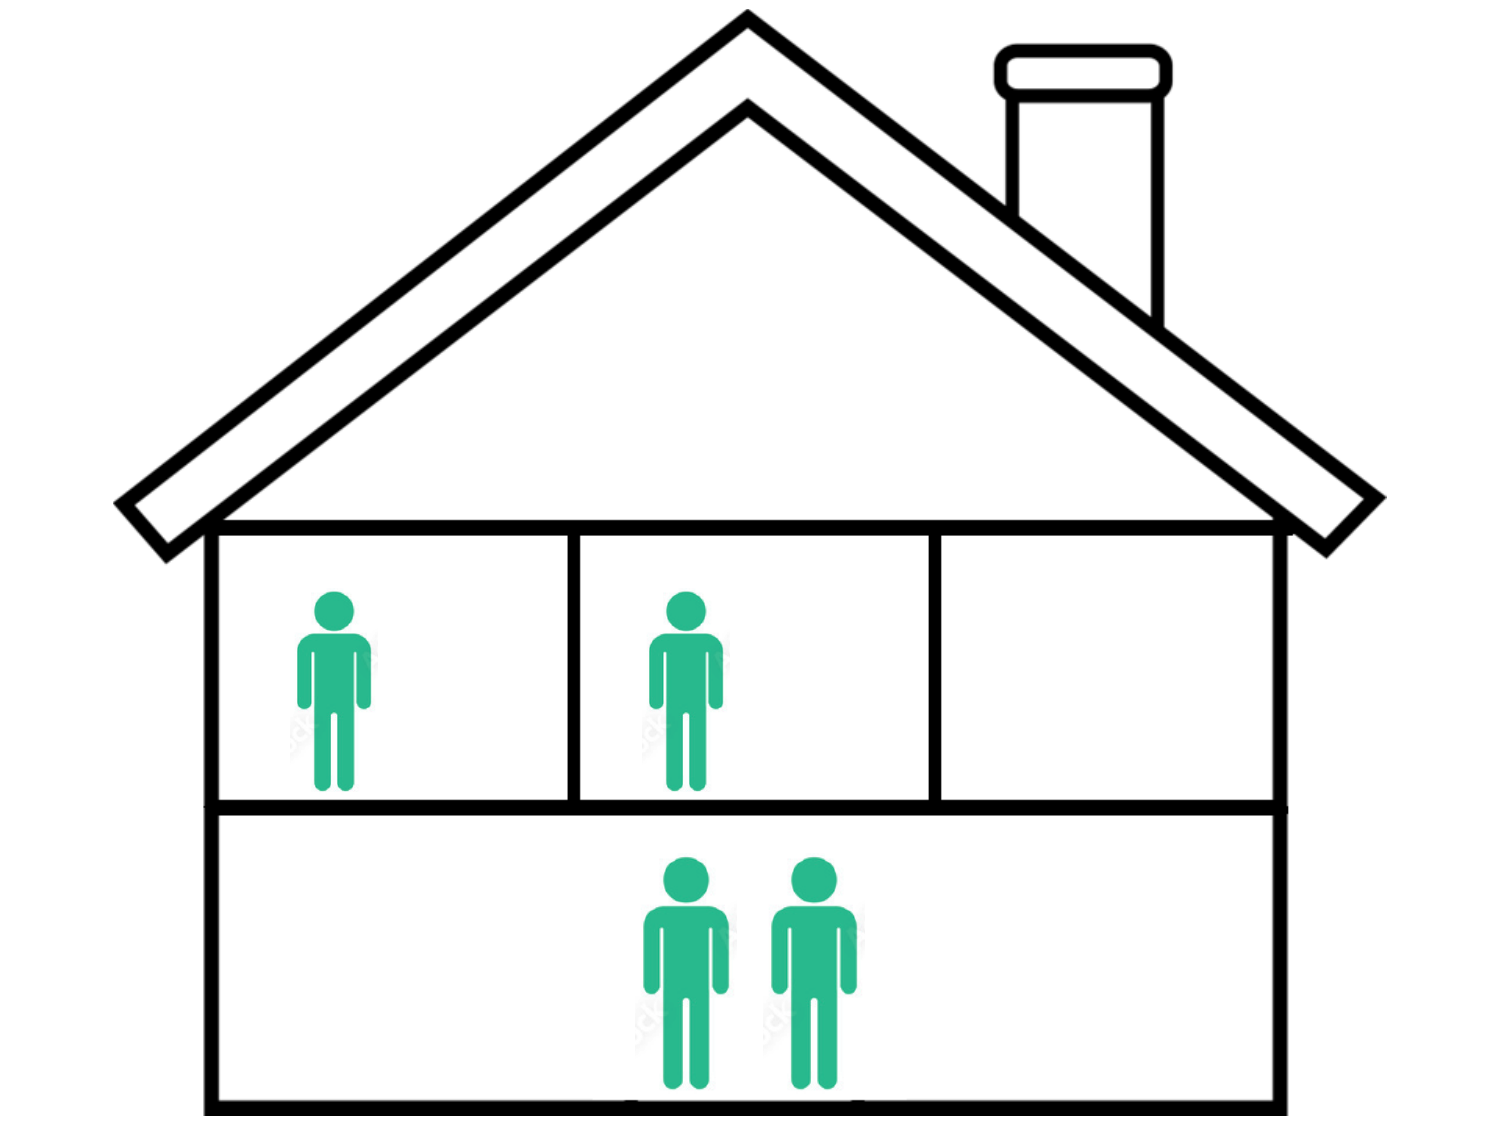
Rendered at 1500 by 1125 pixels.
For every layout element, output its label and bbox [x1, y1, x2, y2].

picture [112, 9, 1387, 1116]
